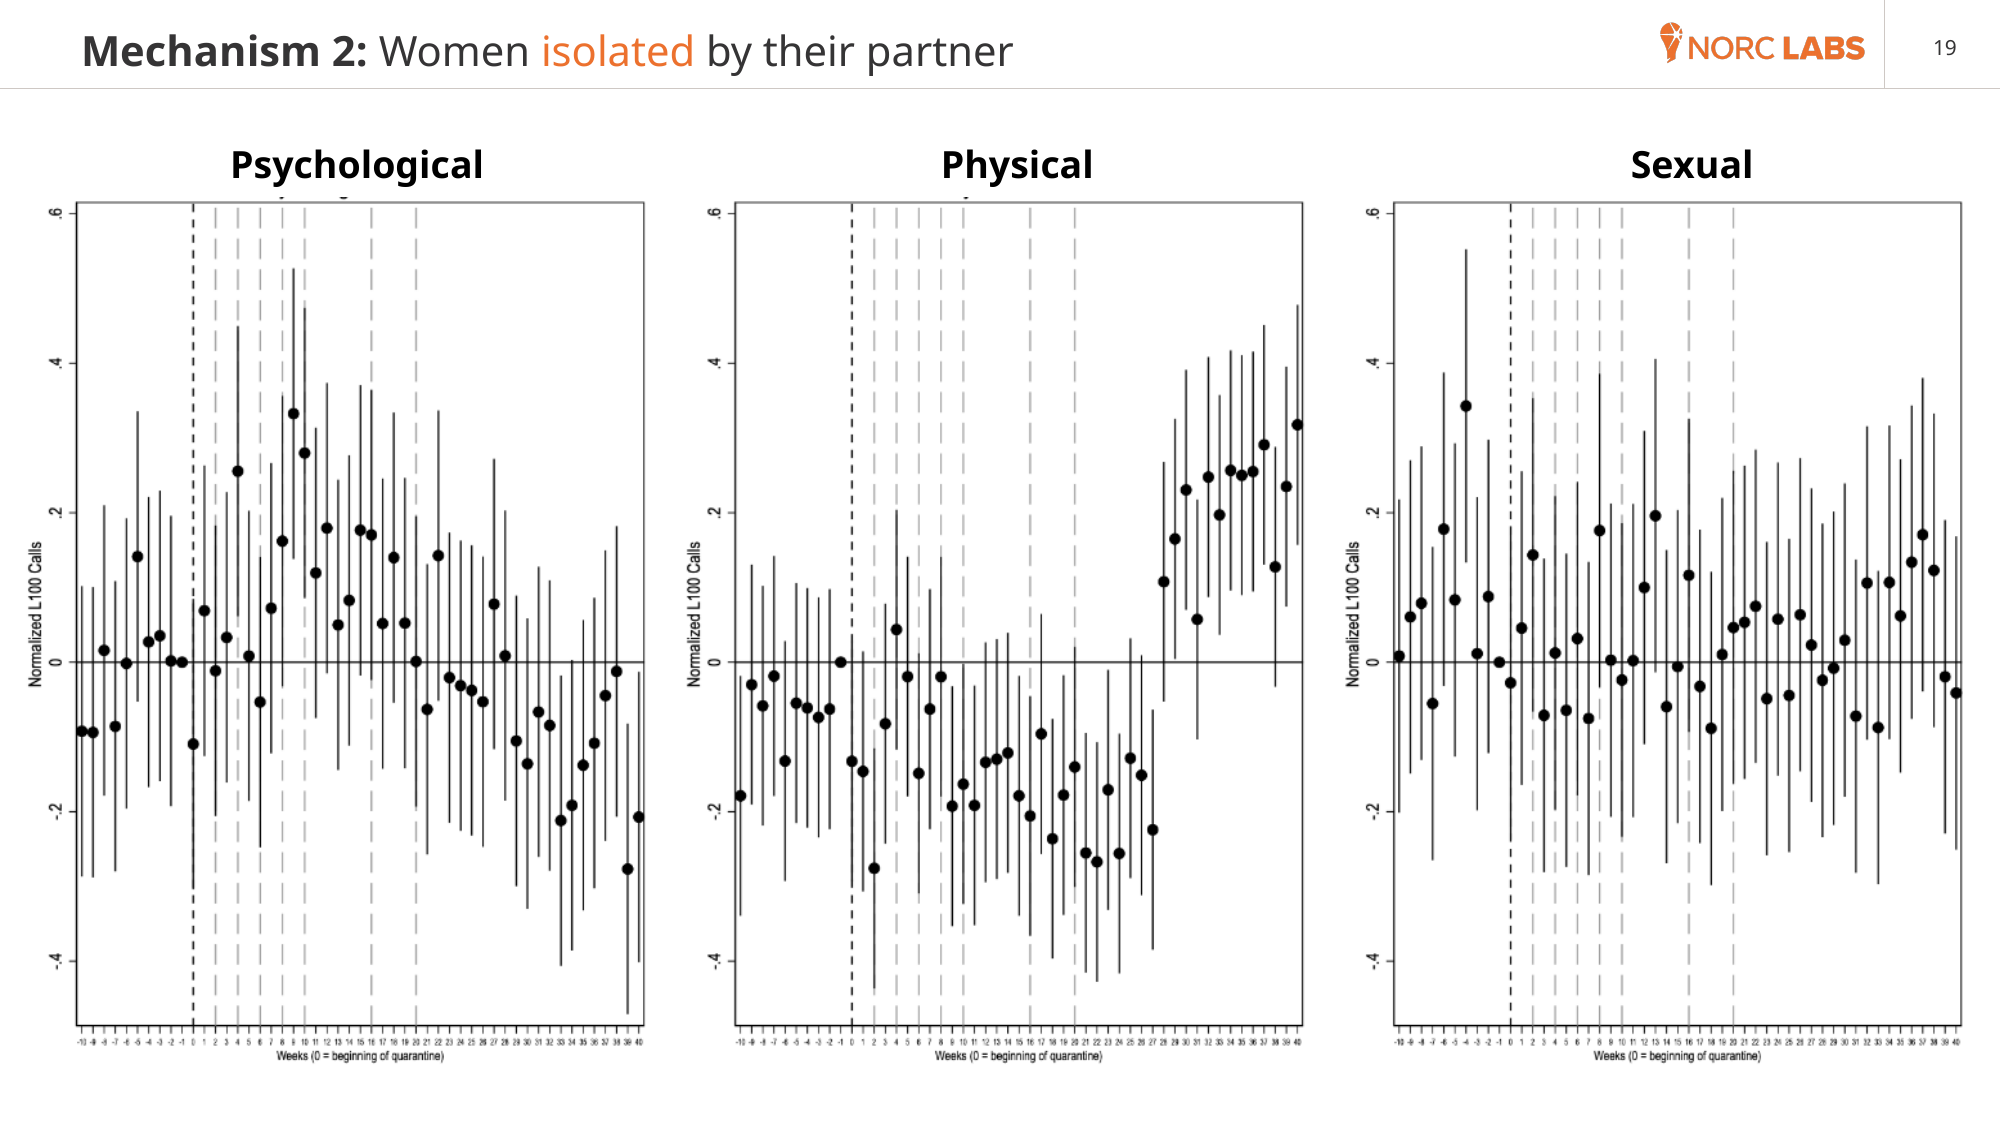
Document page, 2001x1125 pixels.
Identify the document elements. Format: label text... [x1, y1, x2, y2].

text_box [13, 133, 1972, 1068]
text_box Mechanism 2: Women isolated by their partner [80, 25, 1370, 84]
